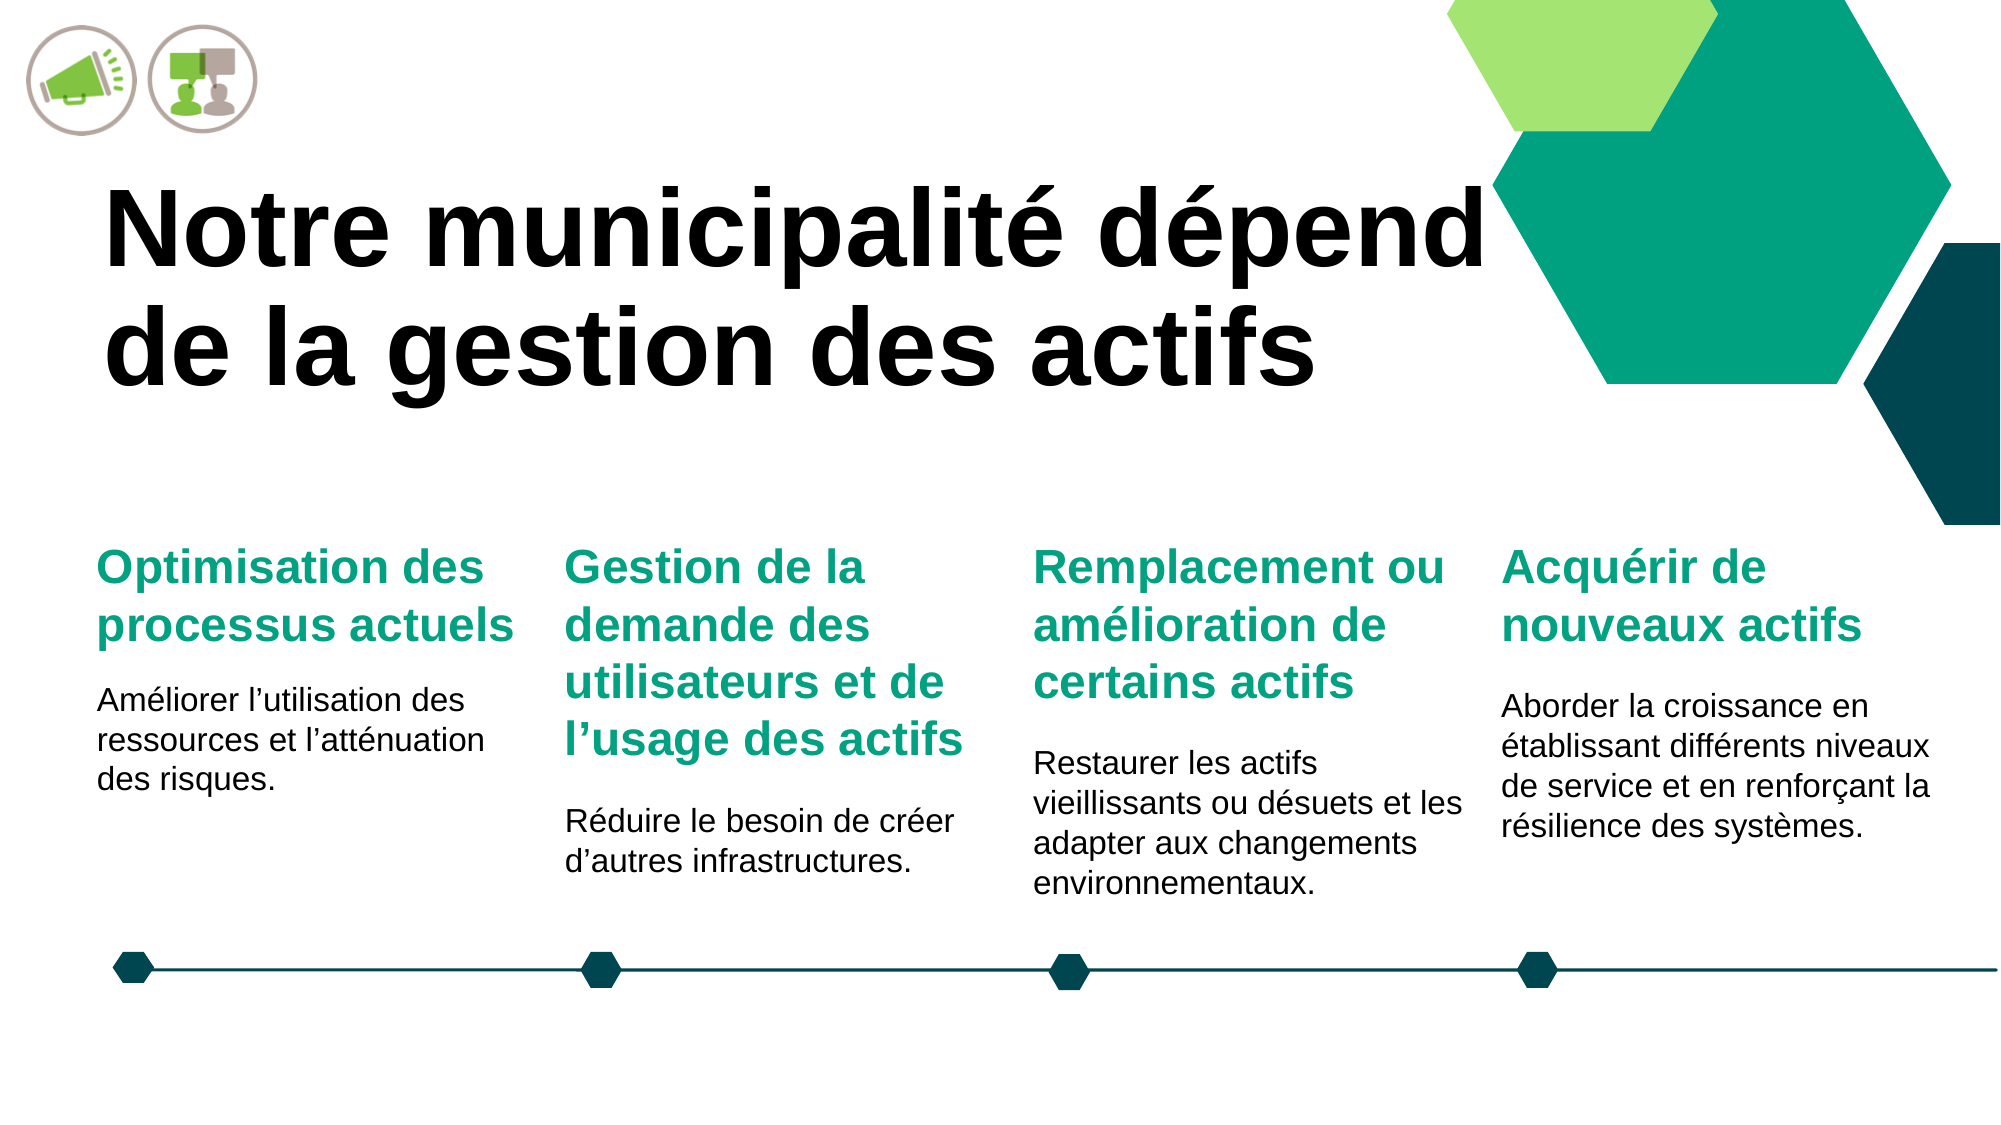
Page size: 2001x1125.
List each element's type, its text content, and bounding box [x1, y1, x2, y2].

picture [147, 24, 258, 134]
picture [26, 25, 137, 136]
list Optimisation des processus actuels Améliorer l’utilisation des ressources et l’atténuation des risques. [96, 535, 551, 868]
title Notre municipalité dépend de la gestion des actifs [103, 171, 1517, 413]
text_box Remplacement ou amélioration de certains actifs Restaurer les actifs vieillissants ou désuets et les adapter aux changements environnementaux. [1033, 535, 1473, 902]
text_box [112, 951, 155, 983]
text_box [580, 951, 622, 988]
text_box Gestion de la demande des utilisateurs et de l’usage des actifs Réduire le besoin de créer d’autres infrastructures. [564, 535, 967, 953]
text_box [1516, 951, 1559, 988]
text_box Acquérir de nouveaux actifs Aborder la croissance en établissant différents niveaux de service et en renforçant la résilience des systèmes. [1501, 535, 1941, 844]
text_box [1048, 954, 1091, 990]
